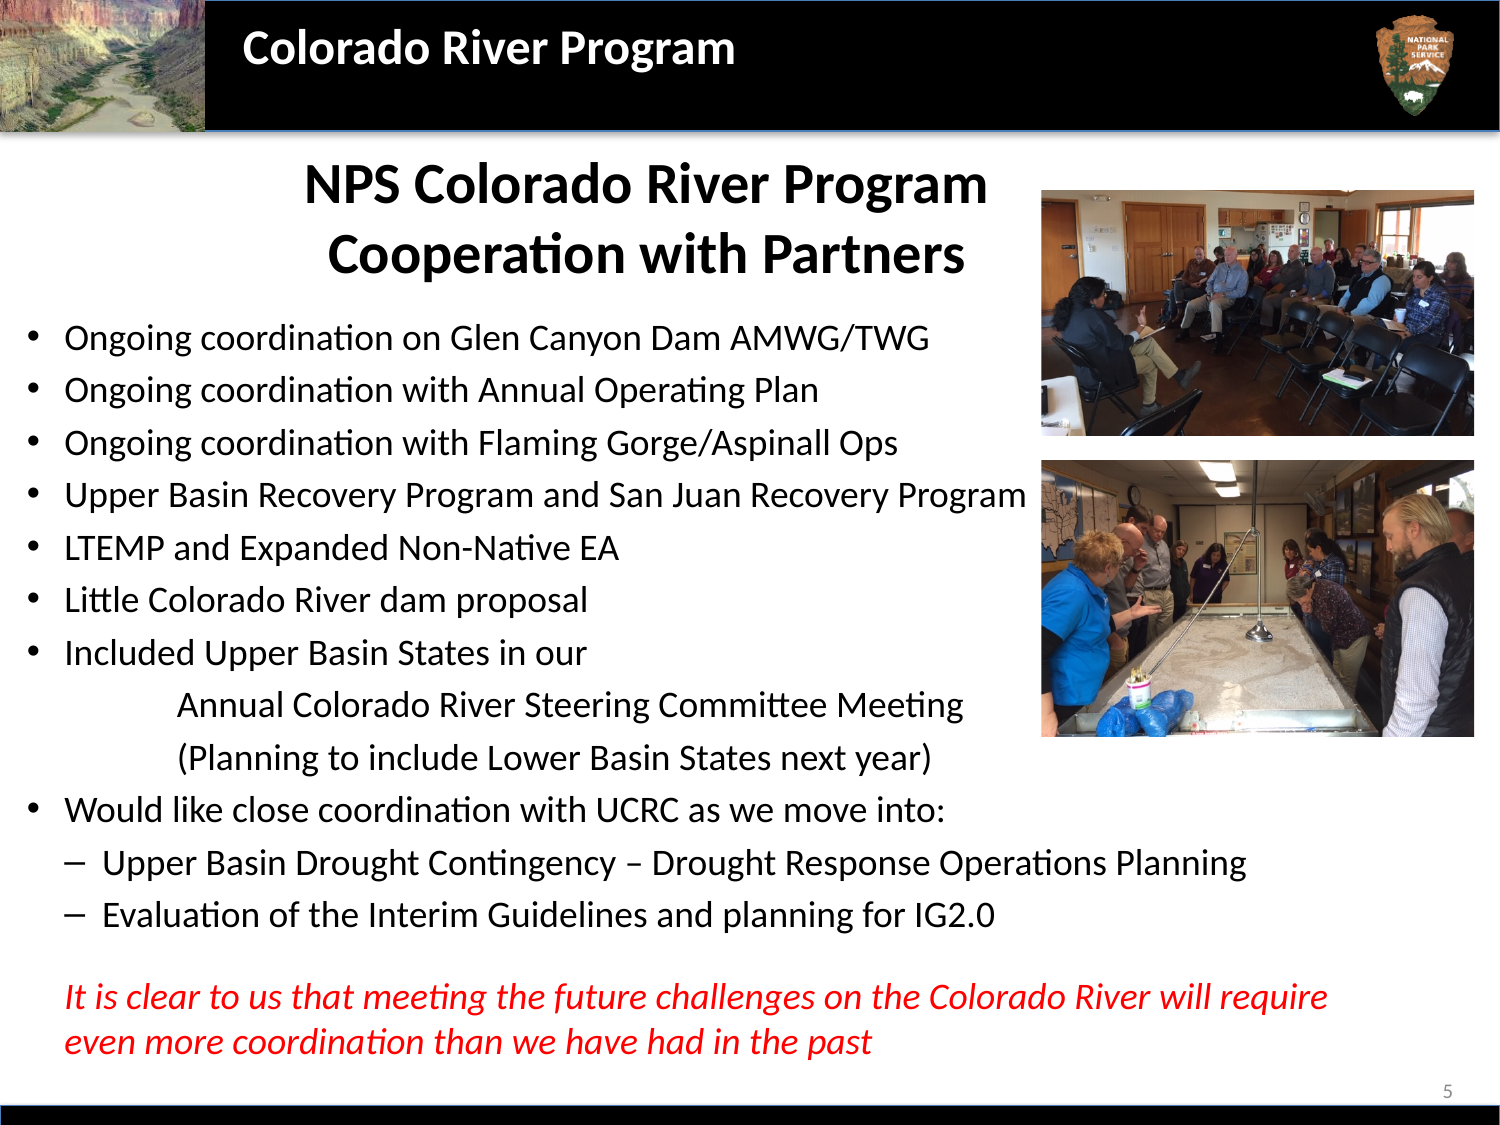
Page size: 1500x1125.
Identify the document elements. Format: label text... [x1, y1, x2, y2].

slide_number 5 [1103, 1042, 1454, 1103]
picture [0, 0, 205, 132]
picture [1376, 15, 1454, 116]
title NPS Colorado River Program Cooperation with Partners [0, 145, 1294, 288]
text_box Colorado River Program [228, 6, 1036, 127]
list Ongoing coordination on Glen Canyon Dam AMWG/TWG Ongoing coordination with Annual Operating Plan Ongoing coordination with Flaming Gorge/Aspinall Ops Upper Basin Recovery Program and San Juan Recovery Program LTEMP and Expanded Non-Native EA Little Colorado River dam proposal Included Upper Basin States in our Annual Colorado River Steering Committee Meeting (Planning to include Lower Basin States next year) Would like close coordination with UCRC as we move into: Upper Basin Drought Contingency – Drought Response Operations Planning Evaluation of the Interim Guidelines and planning for IG2.0 It is clear to us that meeting the future challenges on the Colorado River will require even more coordination than we have had in the past [26, 312, 1400, 1125]
picture [1041, 460, 1475, 737]
picture [1041, 189, 1475, 436]
